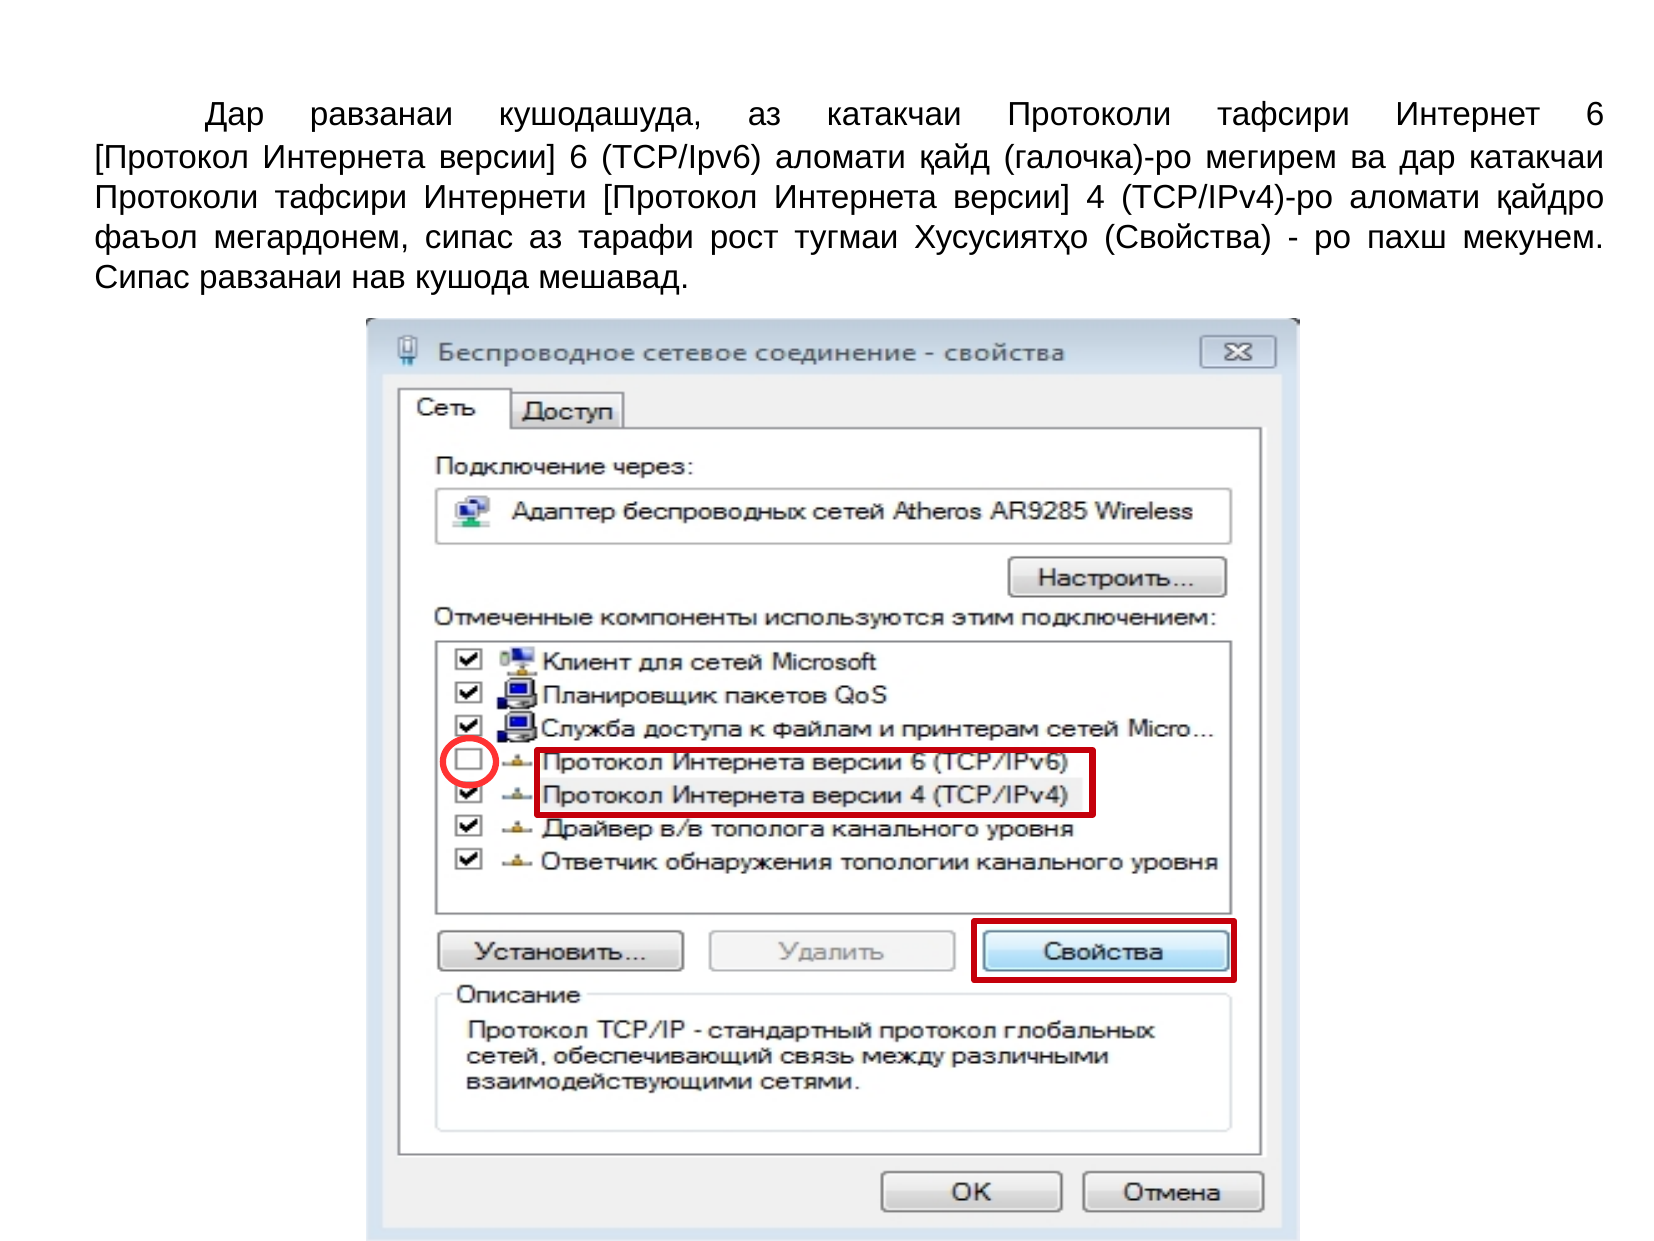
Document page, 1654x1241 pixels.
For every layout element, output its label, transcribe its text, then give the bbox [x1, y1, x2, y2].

picture [365, 318, 1300, 1241]
text_box Дар равзанаи кушодашуда, аз катакчаи Протоколи тафсири Интернет 6 [Протокол Интернета версии] 6 (TCP/Ipv6) аломати қайд (галочка)-ро мегирем ва дар катакчаи Протоколи тафсири Интернети [Протокол Интернета версии] 4 (TCP/IPv4)-ро аломати қайдро фаъол мегардонем, сипас аз тарафи рост тугмаи Хусусиятҳо (Свойства) - ро пахш мекунем. Сипас равзанаи нав кушода мешавад. [58, 55, 1607, 319]
